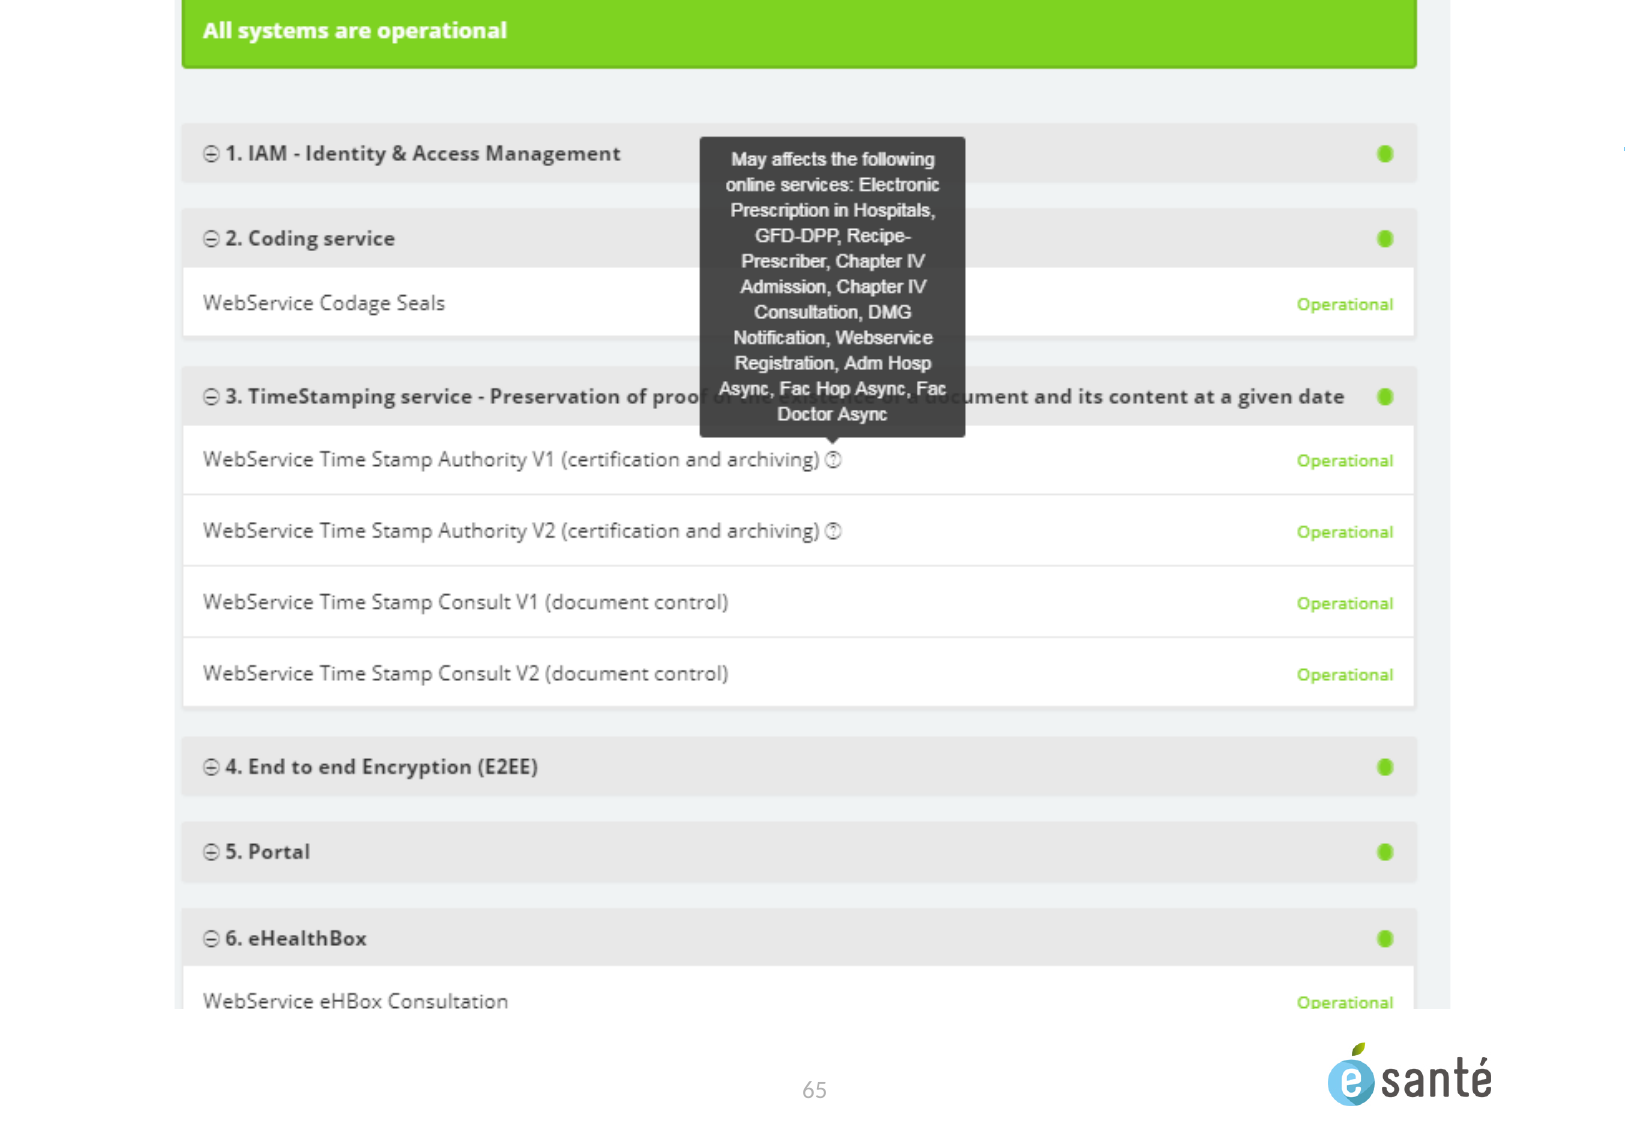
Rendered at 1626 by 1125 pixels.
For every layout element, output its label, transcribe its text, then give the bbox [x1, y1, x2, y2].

picture [174, 0, 1451, 1009]
picture [1299, 1034, 1542, 1125]
slide_number 65 [625, 1058, 1005, 1119]
